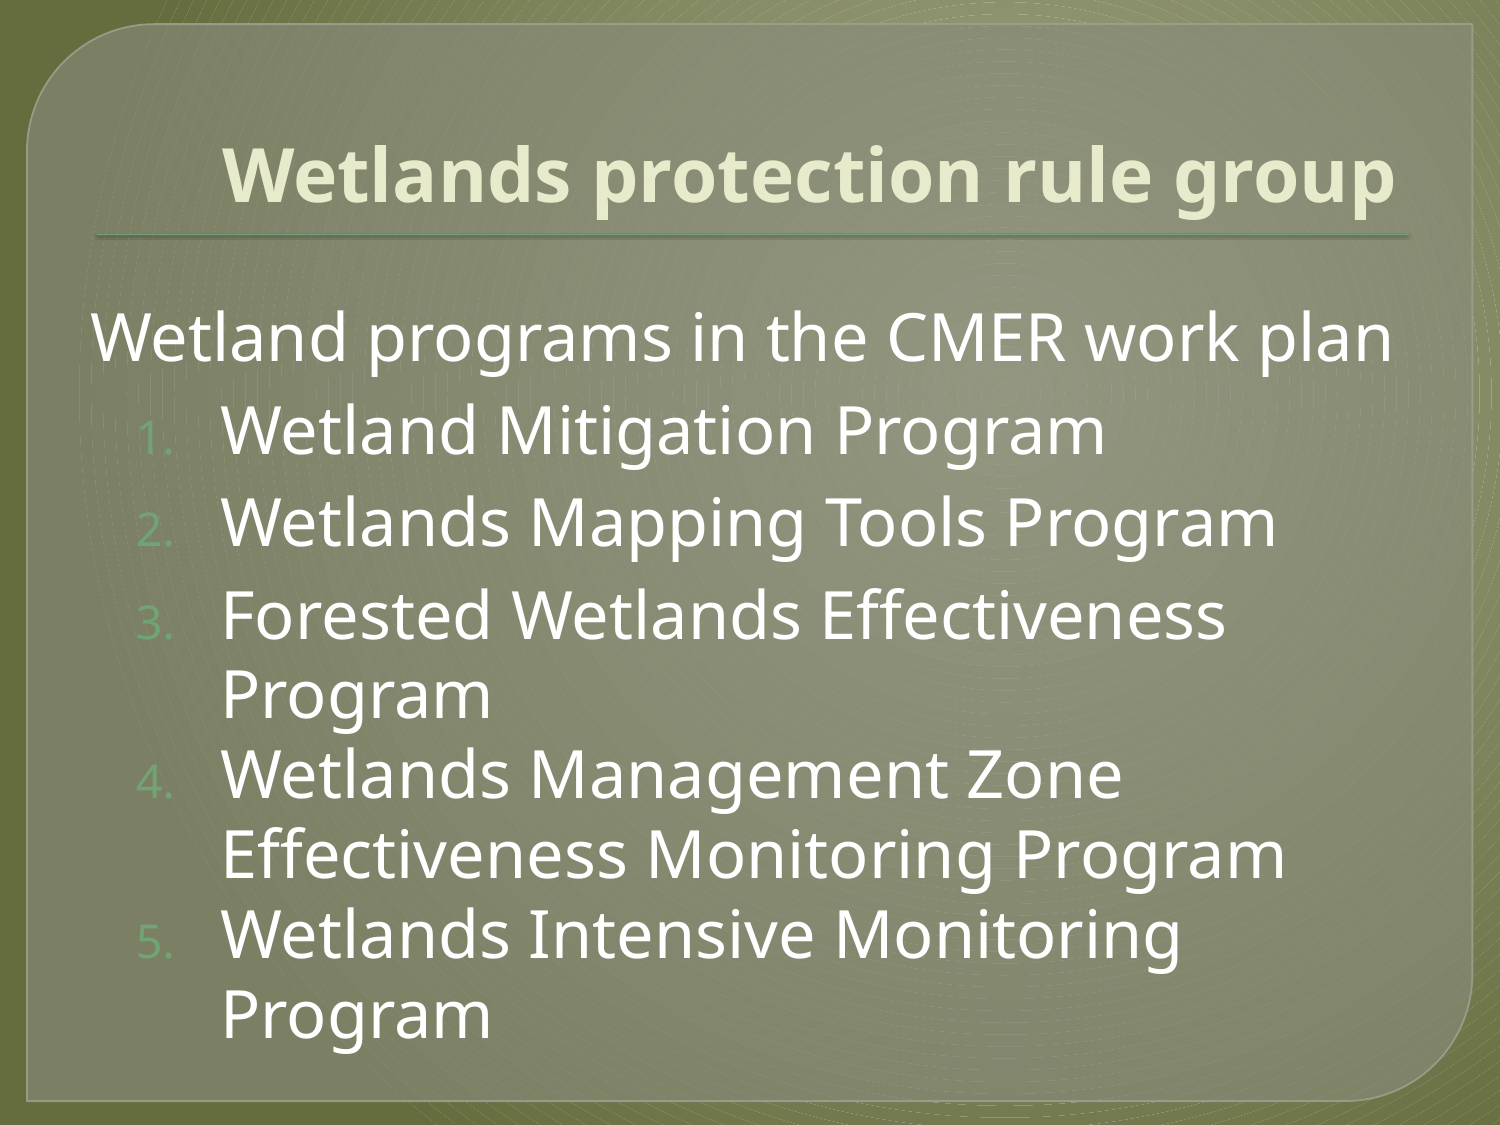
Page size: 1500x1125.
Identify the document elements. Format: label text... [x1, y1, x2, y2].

list Wetland programs in the CMER work plan Wetland Mitigation Program Wetlands Mapping Tools Program Forested Wetlands Effectiveness Program Wetlands Management Zone Effectiveness Monitoring Program Wetlands Intensive Monitoring Program [37, 287, 1451, 1125]
title Wetlands protection rule group [50, 62, 1413, 225]
